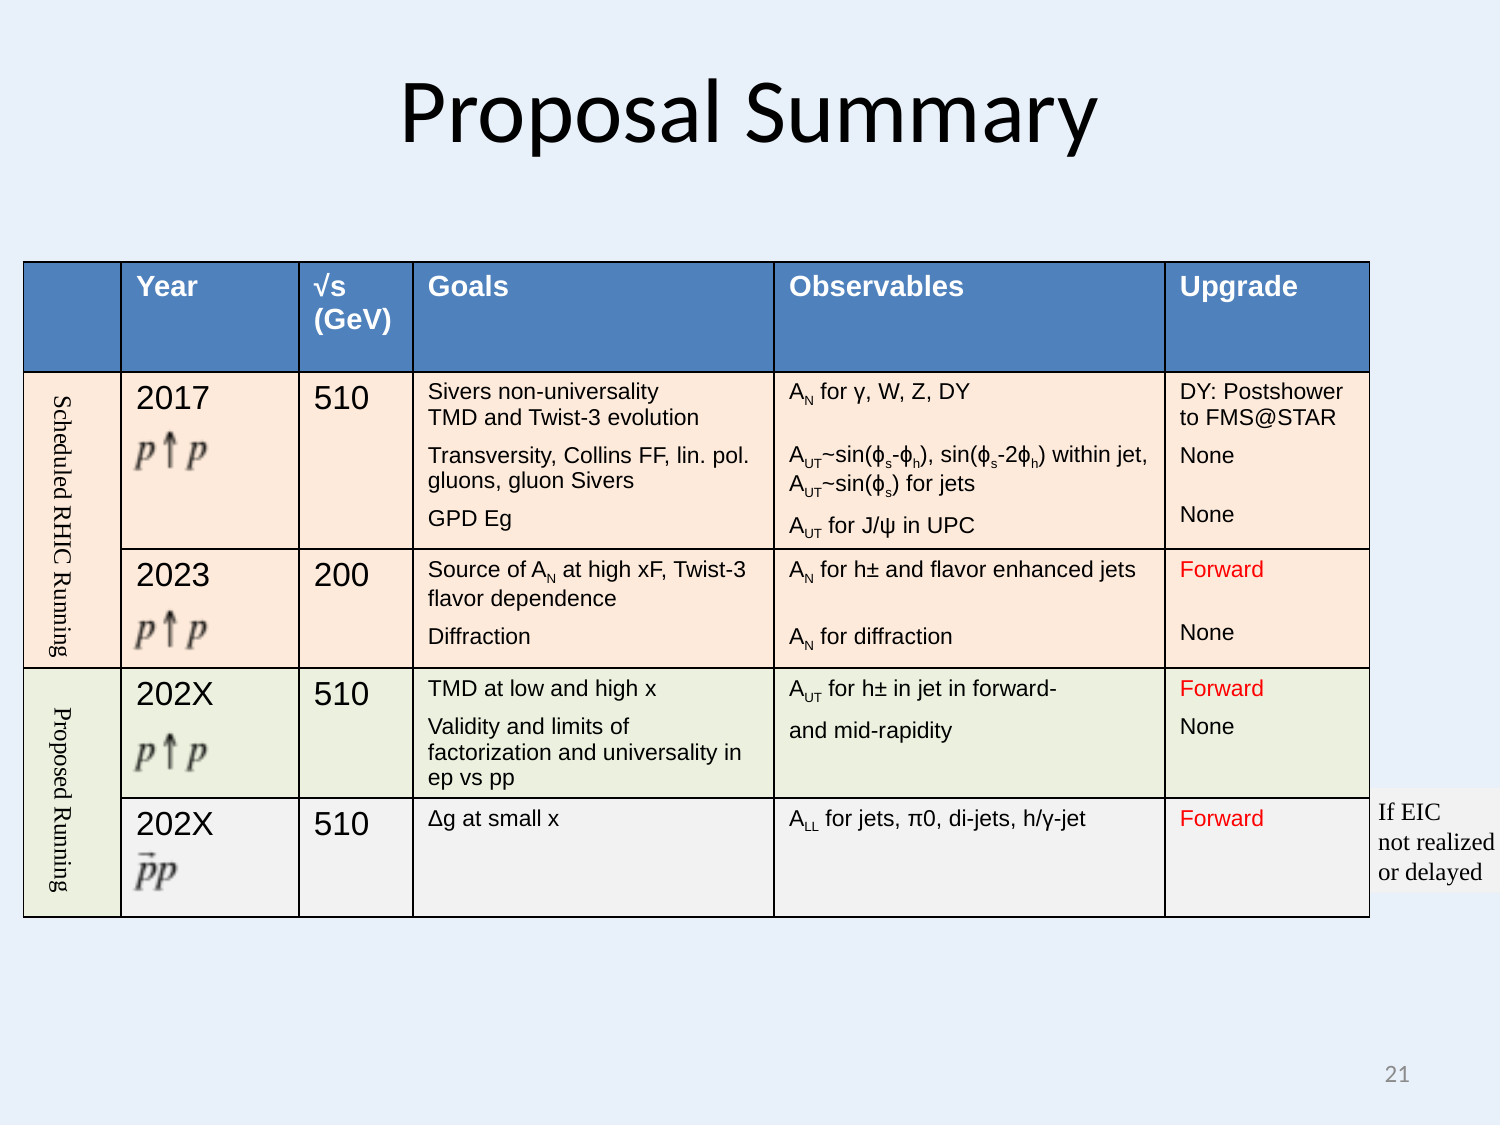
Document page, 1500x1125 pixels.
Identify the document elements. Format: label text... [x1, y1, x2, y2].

table_cell Sivers non-universality TMD and Twist-3 evolution Transversity, Collins FF, lin. pol. gluons, gluon Sivers GPD Eg [414, 373, 773, 548]
table_cell Source of AN at high xF, Twist-3 flavor dependence Diffraction [414, 550, 773, 667]
table_cell 2017 [122, 373, 298, 548]
table_header Goals [414, 263, 773, 371]
table_cell [24, 669, 120, 916]
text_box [129, 845, 181, 895]
table_cell TMD at low and high x Validity and limits of factorization and universality in ep vs pp [414, 669, 773, 797]
table_cell 510 [300, 669, 412, 797]
table_header [24, 263, 120, 371]
table_cell AN for γ, W, Z, DY AUT~sin(ϕs-ϕh), sin(ϕs-2ϕh) within jet, AUT~sin(ϕs) for jets AUT for J/ψ in UPC [775, 373, 1164, 548]
table_header Observables [775, 263, 1164, 371]
text_box If EIC not realized or delayed [1370, 787, 1500, 893]
table_cell 2023 [122, 550, 298, 667]
table_cell 202X [122, 799, 298, 916]
table_cell AUT for h± in jet in forward- and mid-rapidity [775, 669, 1164, 797]
table_cell Δg at small x [414, 799, 773, 916]
table_cell Forward [1166, 799, 1369, 916]
table_cell AN for h± and flavor enhanced jets AN for diffraction [775, 550, 1164, 667]
table_header √s (GeV) [300, 263, 412, 371]
table_cell Forward None [1166, 550, 1369, 667]
table_cell [24, 373, 120, 667]
table_header Upgrade [1166, 263, 1369, 371]
table_cell 202X [122, 669, 298, 797]
table_cell Forward None [1166, 669, 1369, 797]
title Proposal Summary [75, 28, 1425, 183]
table_header Year [122, 263, 298, 371]
table_cell 510 [300, 373, 412, 548]
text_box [129, 727, 214, 776]
slide_number 21 [1074, 1042, 1425, 1103]
text_box Proposed Running [42, 692, 87, 908]
text_box Scheduled RHIC Running [42, 380, 87, 674]
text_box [129, 425, 214, 475]
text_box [129, 604, 214, 653]
table_cell 510 [300, 799, 412, 916]
table_cell ALL for jets, π0, di-jets, h/γ-jet [775, 799, 1164, 916]
table_cell 200 [300, 550, 412, 667]
table_cell DY: Postshower to FMS@STAR None None [1166, 373, 1369, 548]
